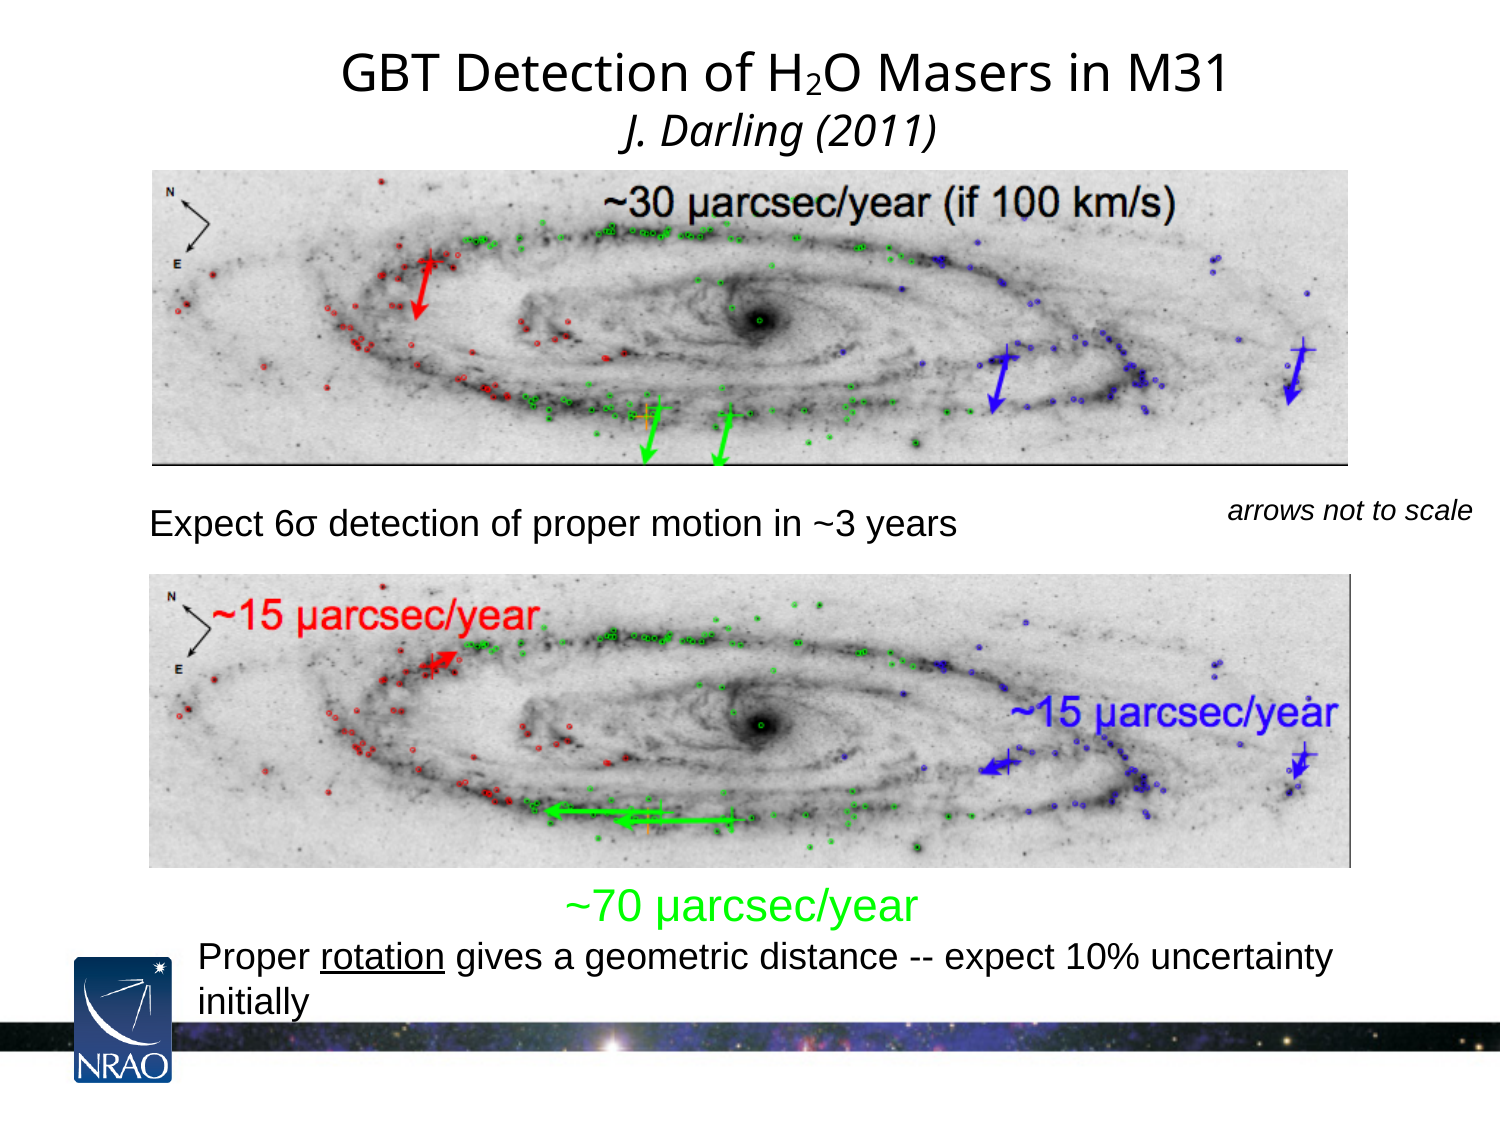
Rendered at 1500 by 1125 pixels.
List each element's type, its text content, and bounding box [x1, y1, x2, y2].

text_box ~70 μarcsec/year [564, 877, 920, 931]
text_box Proper rotation gives a geometric distance -- expect 10% uncertainty initially [197, 949, 1446, 1005]
text_box arrows not to scale [1227, 491, 1474, 527]
picture [0, 0, 1500, 1125]
text_box Expect 6σ detection of proper motion in ~3 years [149, 499, 959, 545]
list GBT Detection of H2O Masers in M31 J. Darling (2011) [175, 31, 1384, 163]
